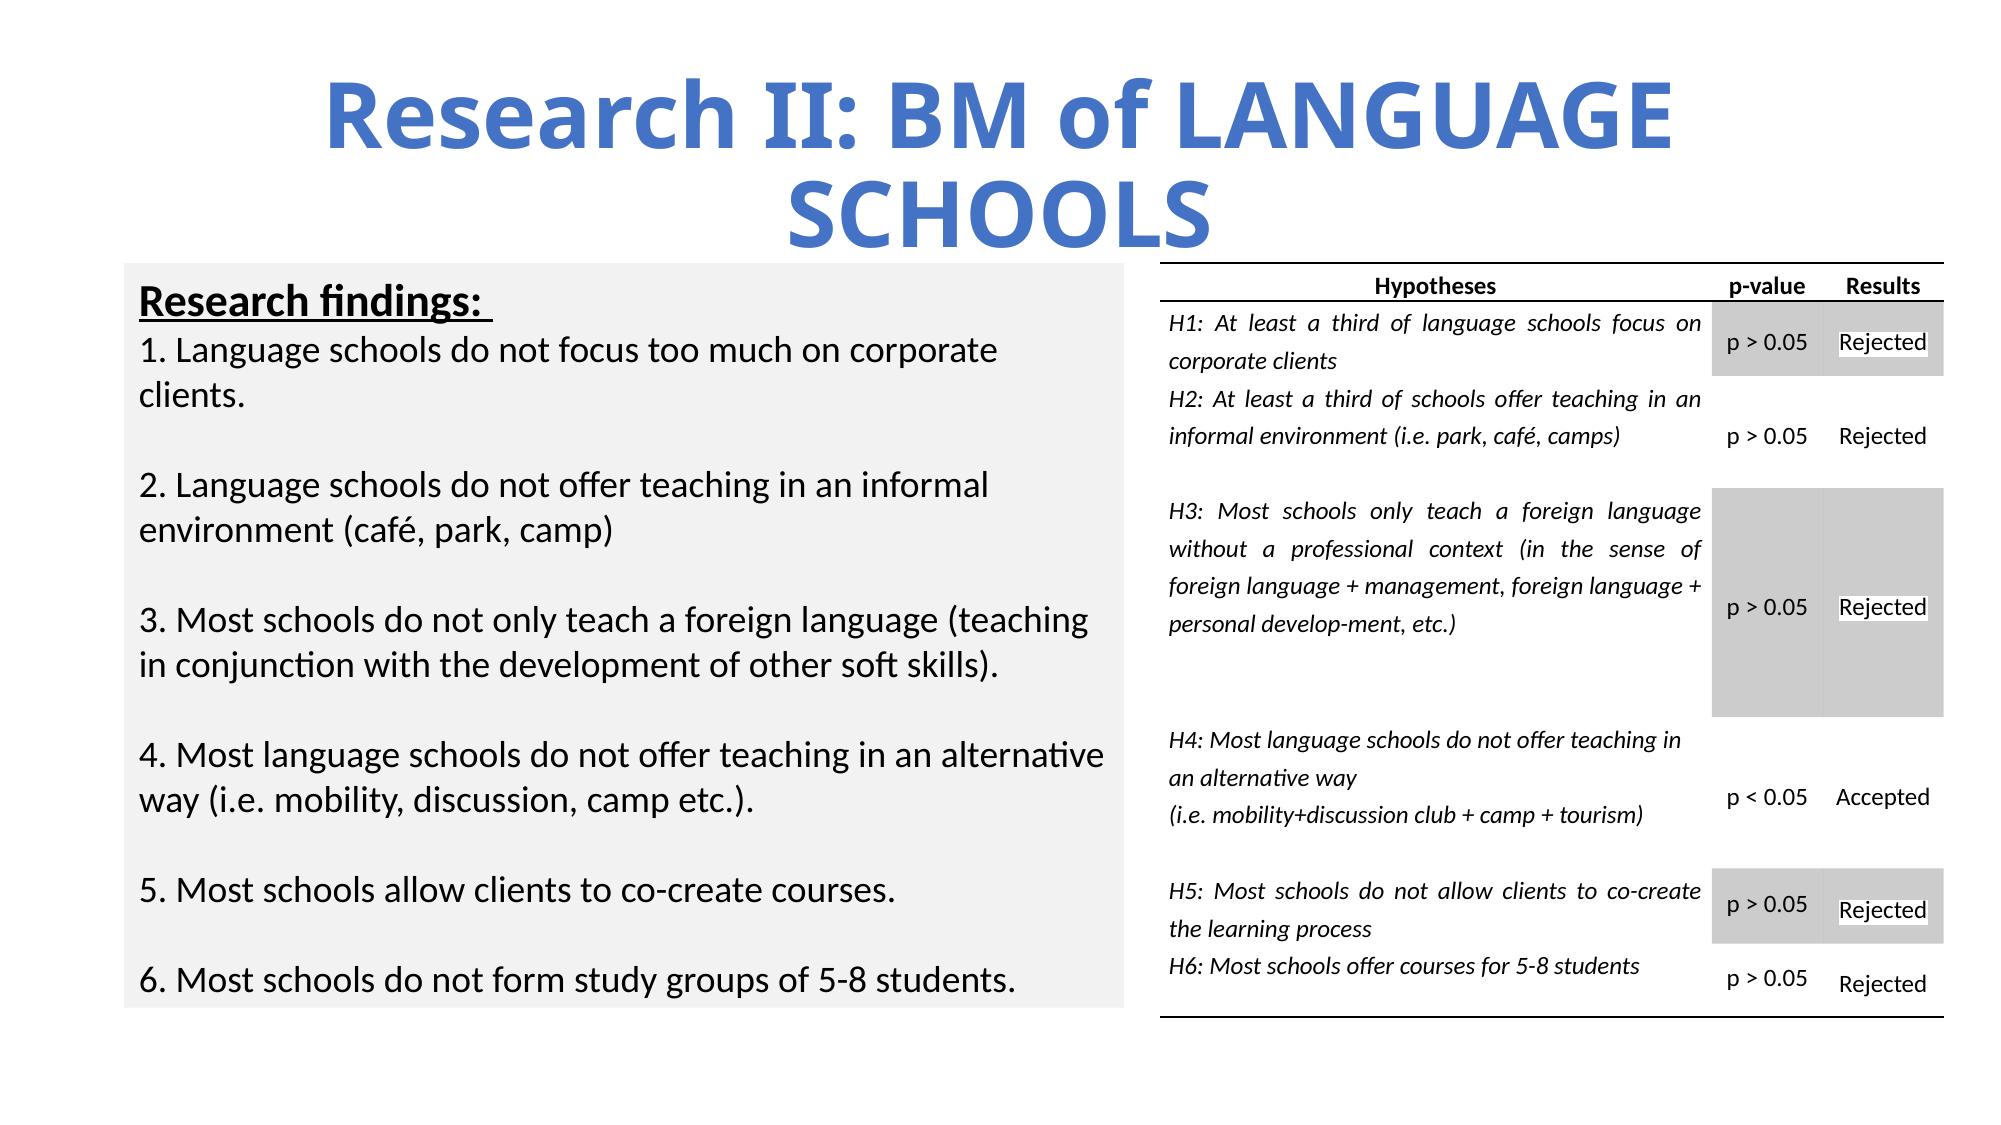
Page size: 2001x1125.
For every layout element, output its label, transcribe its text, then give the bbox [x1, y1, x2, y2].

table_header p-value [1712, 264, 1823, 300]
table_cell H1: At least a third of language schools focus on corporate clients [1160, 302, 1712, 376]
table_header Hypotheses [1160, 264, 1712, 300]
table_cell H3: Most schools only teach a foreign language without a professional context (in the sense of foreign language + management, foreign language + personal develop-ment, etc.) [1160, 488, 1712, 717]
table_cell p > 0.05 [1712, 376, 1823, 488]
table_cell Rejected [1823, 376, 1944, 488]
table_header Results [1823, 264, 1944, 300]
table_cell H6: Most schools offer courses for 5-8 students [1160, 944, 1712, 1016]
table_cell p > 0.05 [1712, 488, 1823, 717]
table_cell Rejected [1823, 944, 1944, 1016]
table_cell p > 0.05 [1712, 302, 1823, 376]
table_cell Rejected [1823, 488, 1944, 717]
title Research II: BM of LANGUAGE SCHOOLS [137, 59, 1863, 278]
table_cell Rejected [1823, 302, 1944, 376]
table_cell H2: At least a third of schools offer teaching in an informal environment (i.e. park, café, camps) [1160, 376, 1712, 488]
table_cell Rejected [1823, 868, 1944, 944]
table_cell Accepted [1823, 717, 1944, 868]
table_cell H5: Most schools do not allow clients to co-create the learning process [1160, 868, 1712, 944]
table_cell p > 0.05 [1712, 944, 1823, 1016]
table_cell p < 0.05 [1712, 717, 1823, 868]
table_cell p > 0.05 [1712, 868, 1823, 944]
table_cell H4: Most language schools do not offer teaching in an alternative way (i.e. mobility+discussion club + camp + tourism) [1160, 717, 1712, 868]
text_box Research findings: 1. Language schools do not focus too much on corporate clients. 2. Language schools do not offer teaching in an informal environment (café, park, camp) 3. Most schools do not only teach a foreign language (teaching in conjunction with the development of other soft skills). 4. Most language schools do not offer teaching in an alternative way (i.e. mobility, discussion, camp etc.). 5. Most schools allow clients to co-create courses. 6. Most schools do not form study groups of 5-8 students. [124, 263, 1124, 1008]
